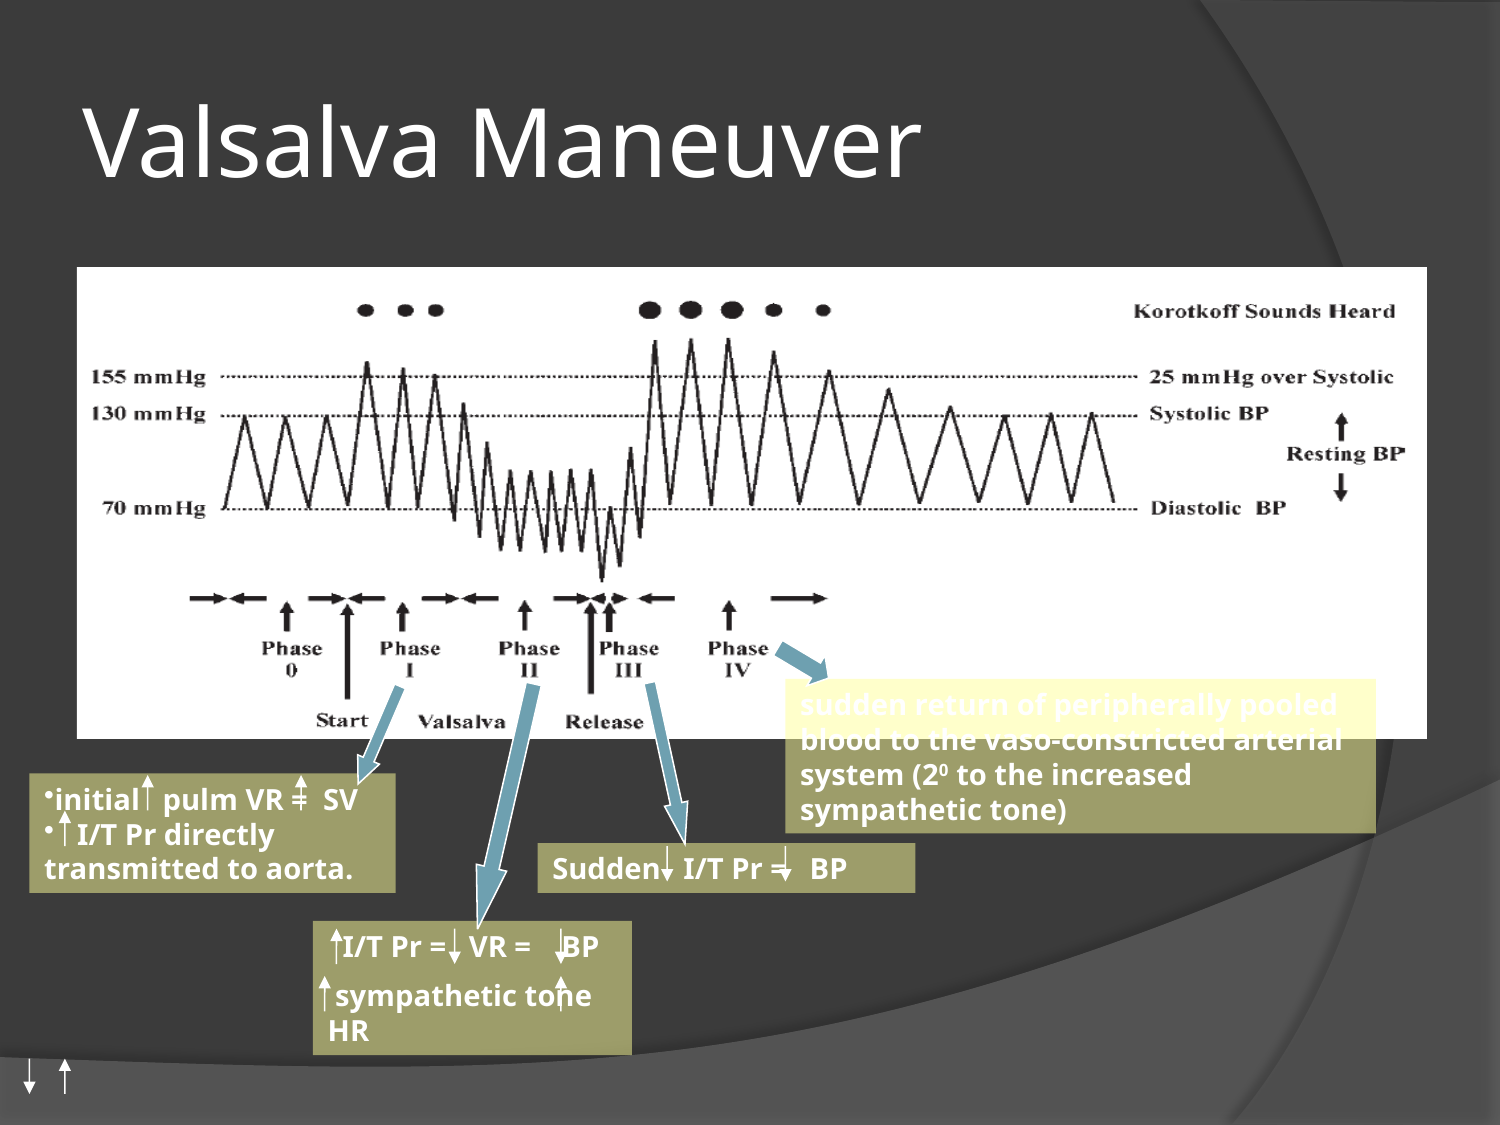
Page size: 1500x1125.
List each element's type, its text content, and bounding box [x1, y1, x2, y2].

text_box [58, 1058, 72, 1094]
text_box [141, 774, 154, 811]
text_box initial pulm VR = SV I/T Pr directly transmitted to aorta. [29, 773, 396, 893]
text_box [58, 810, 72, 847]
text_box [318, 976, 331, 1012]
text_box [448, 928, 461, 965]
text_box [330, 928, 343, 965]
text_box [23, 1058, 36, 1094]
text_box I/T Pr = VR = BP sympathetic tone HR [312, 920, 632, 1056]
text_box Sudden I/T Pr = BP [537, 843, 916, 893]
text_box [554, 928, 568, 965]
text_box [658, 750, 688, 845]
text_box [779, 846, 792, 882]
text_box [476, 750, 527, 930]
text_box sudden return of peripherally pooled blood to the vaso-constricted arterial system (20 to the increased sympathetic tone) [785, 750, 1376, 834]
title Valsalva Maneuver [75, 45, 1300, 233]
text_box [661, 846, 674, 882]
text_box [294, 774, 308, 811]
text_box [554, 976, 568, 1012]
text_box [357, 750, 380, 784]
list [76, 266, 1427, 739]
